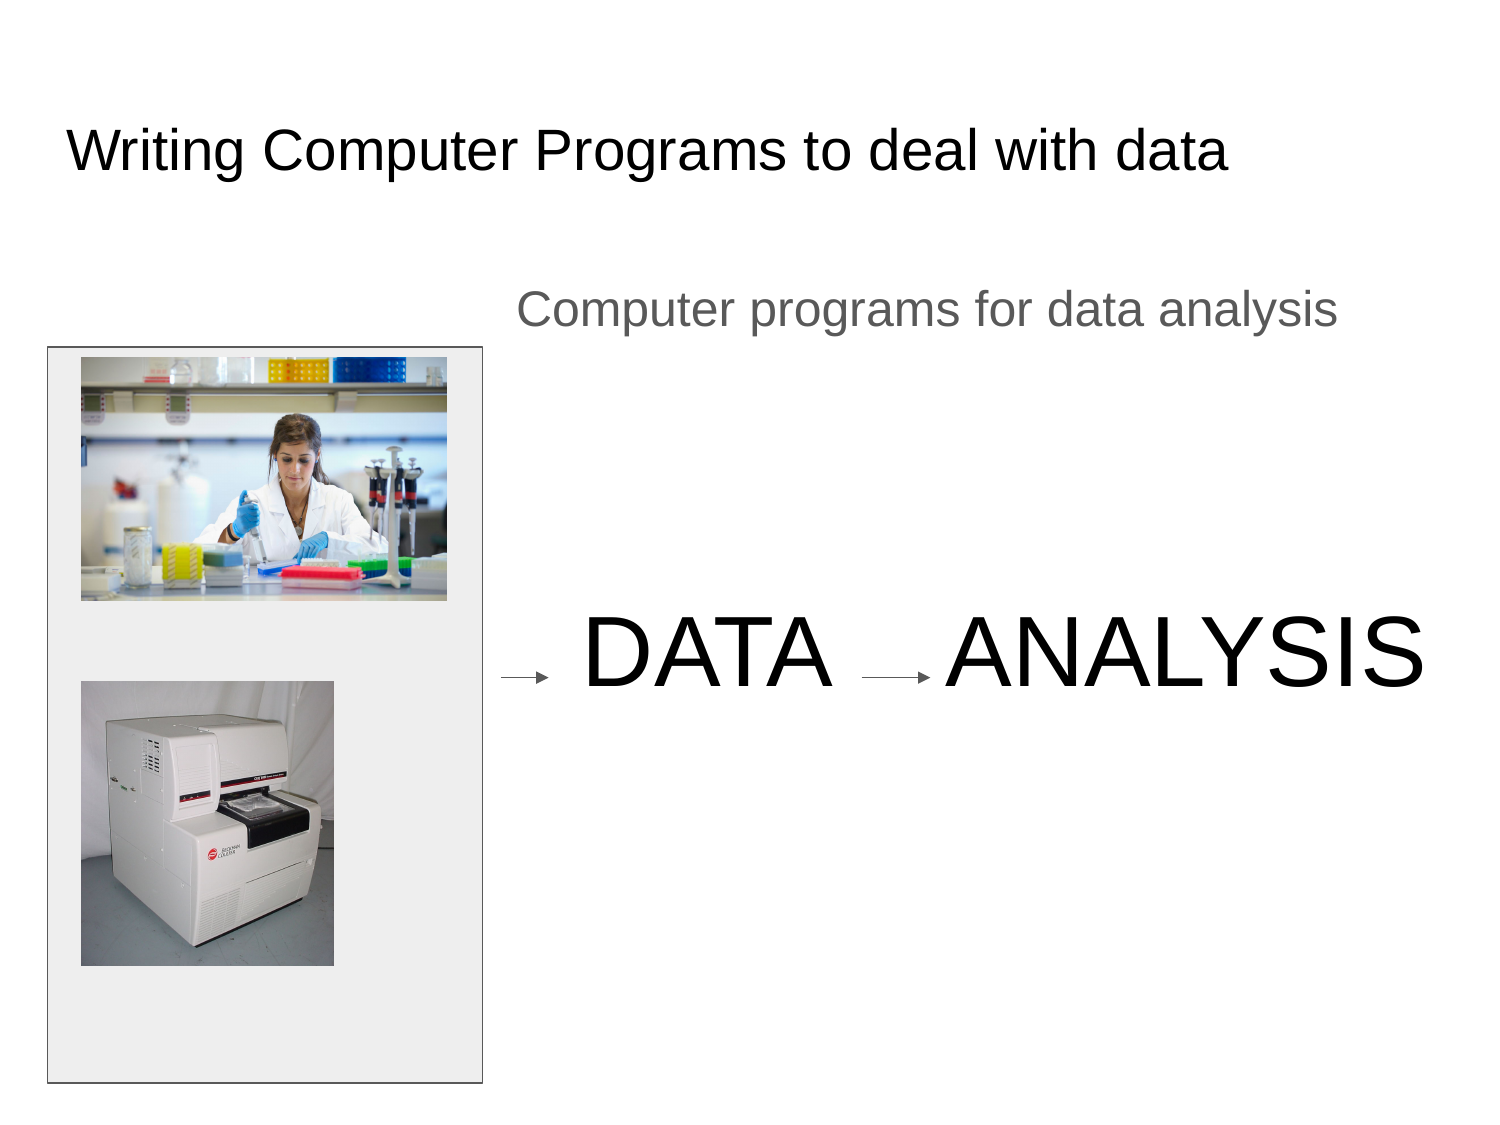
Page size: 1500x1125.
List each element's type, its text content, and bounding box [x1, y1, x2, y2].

text_box DATA [566, 571, 862, 784]
picture [80, 356, 447, 601]
picture [80, 681, 335, 966]
text_box ANALYSIS [930, 571, 1464, 784]
list Computer programs for data analysis Data analysis [51, 252, 1449, 1000]
text_box [47, 347, 483, 1083]
title Writing Computer Programs to deal with data [51, 97, 1449, 223]
